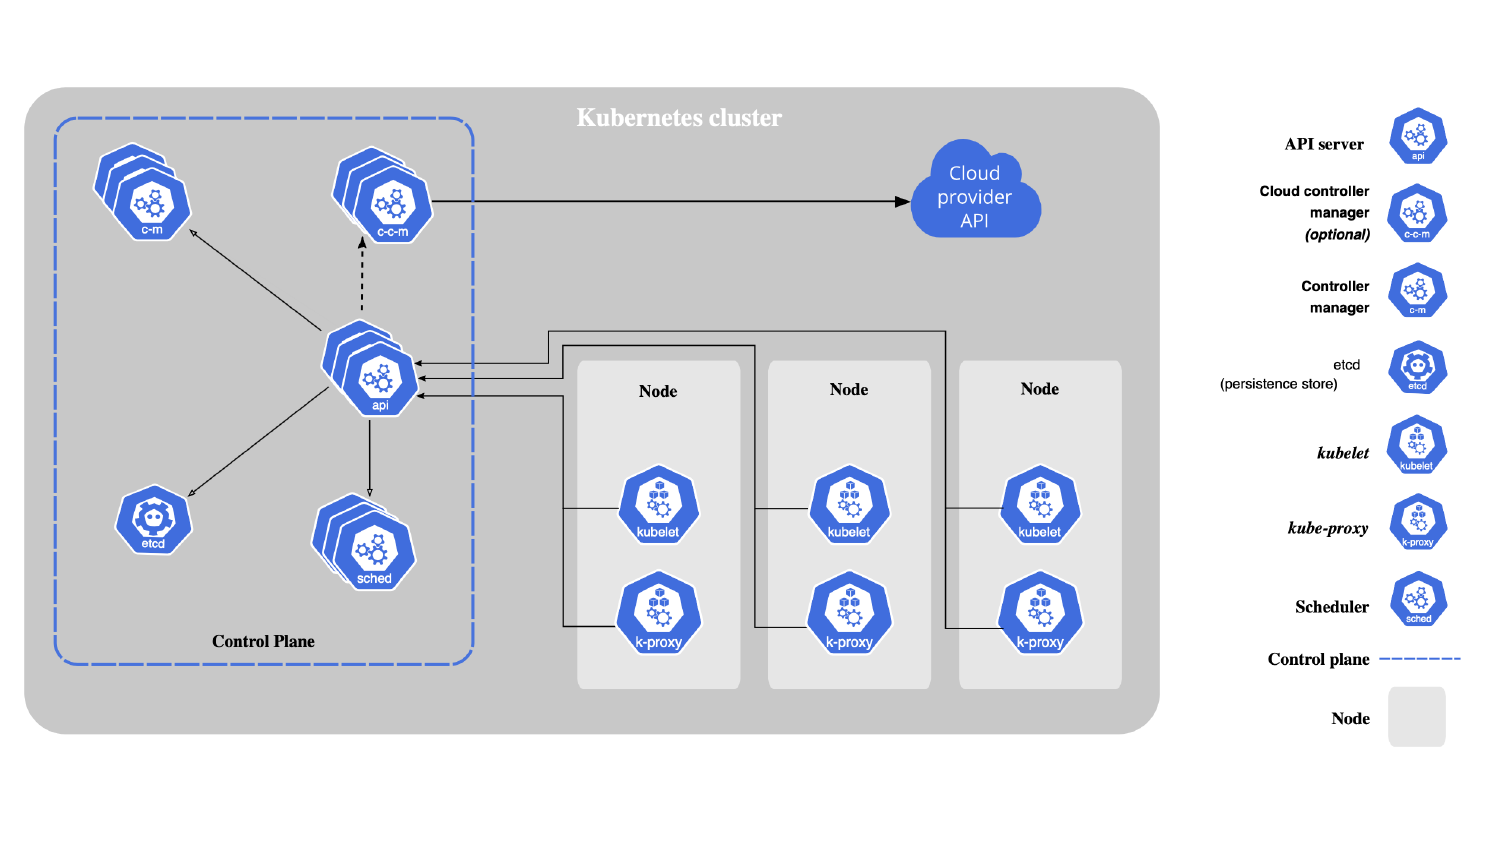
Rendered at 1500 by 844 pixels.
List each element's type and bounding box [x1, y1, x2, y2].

picture [24, 87, 1476, 757]
